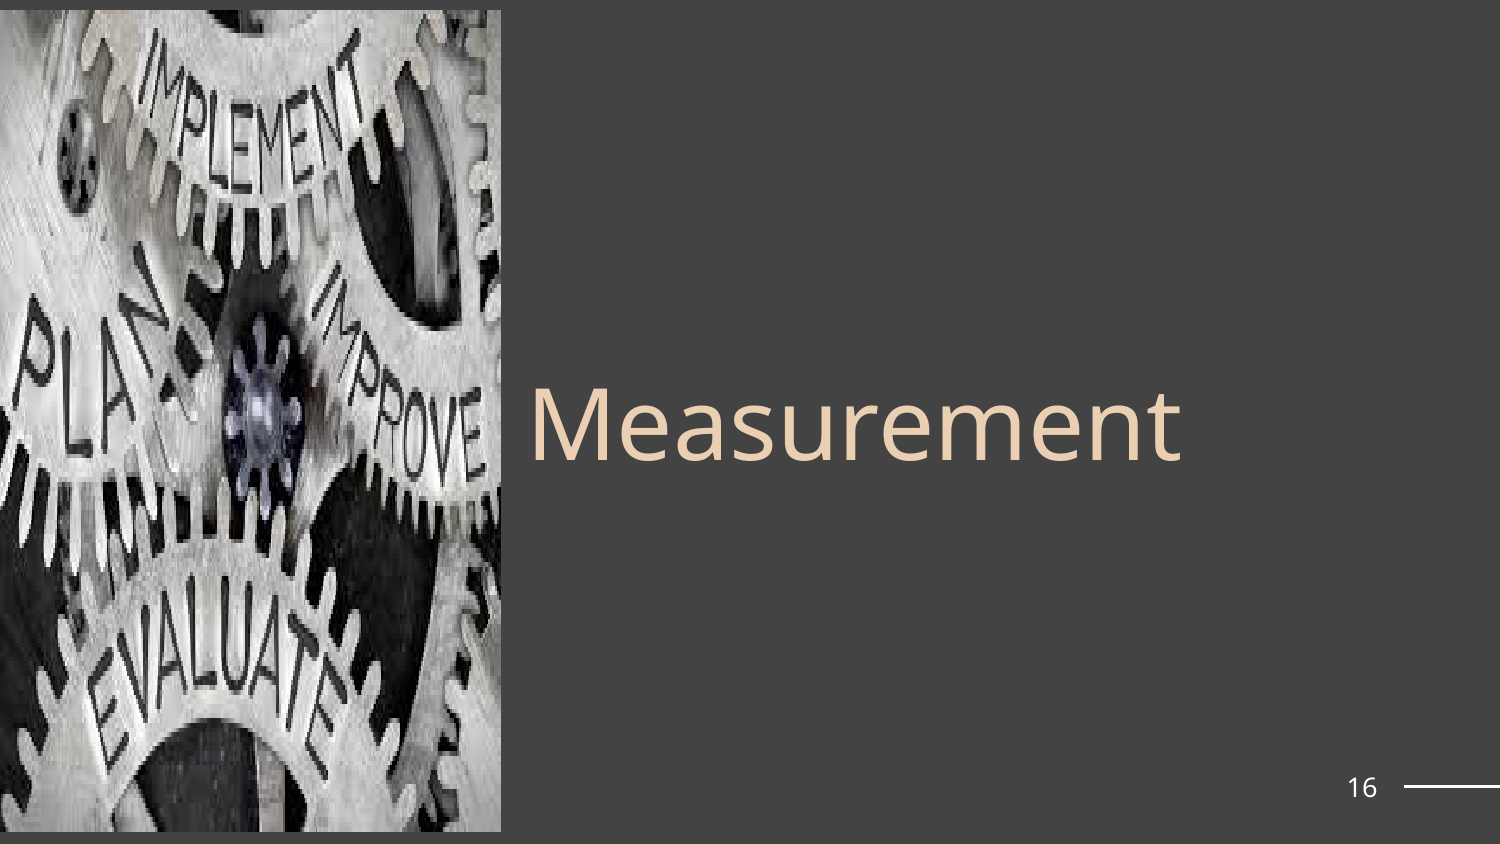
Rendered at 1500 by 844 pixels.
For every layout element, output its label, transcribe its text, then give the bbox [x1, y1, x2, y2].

picture [0, 10, 501, 832]
subtitle Measurement [511, 355, 1408, 486]
slide_number ‹#› [1302, 766, 1393, 812]
